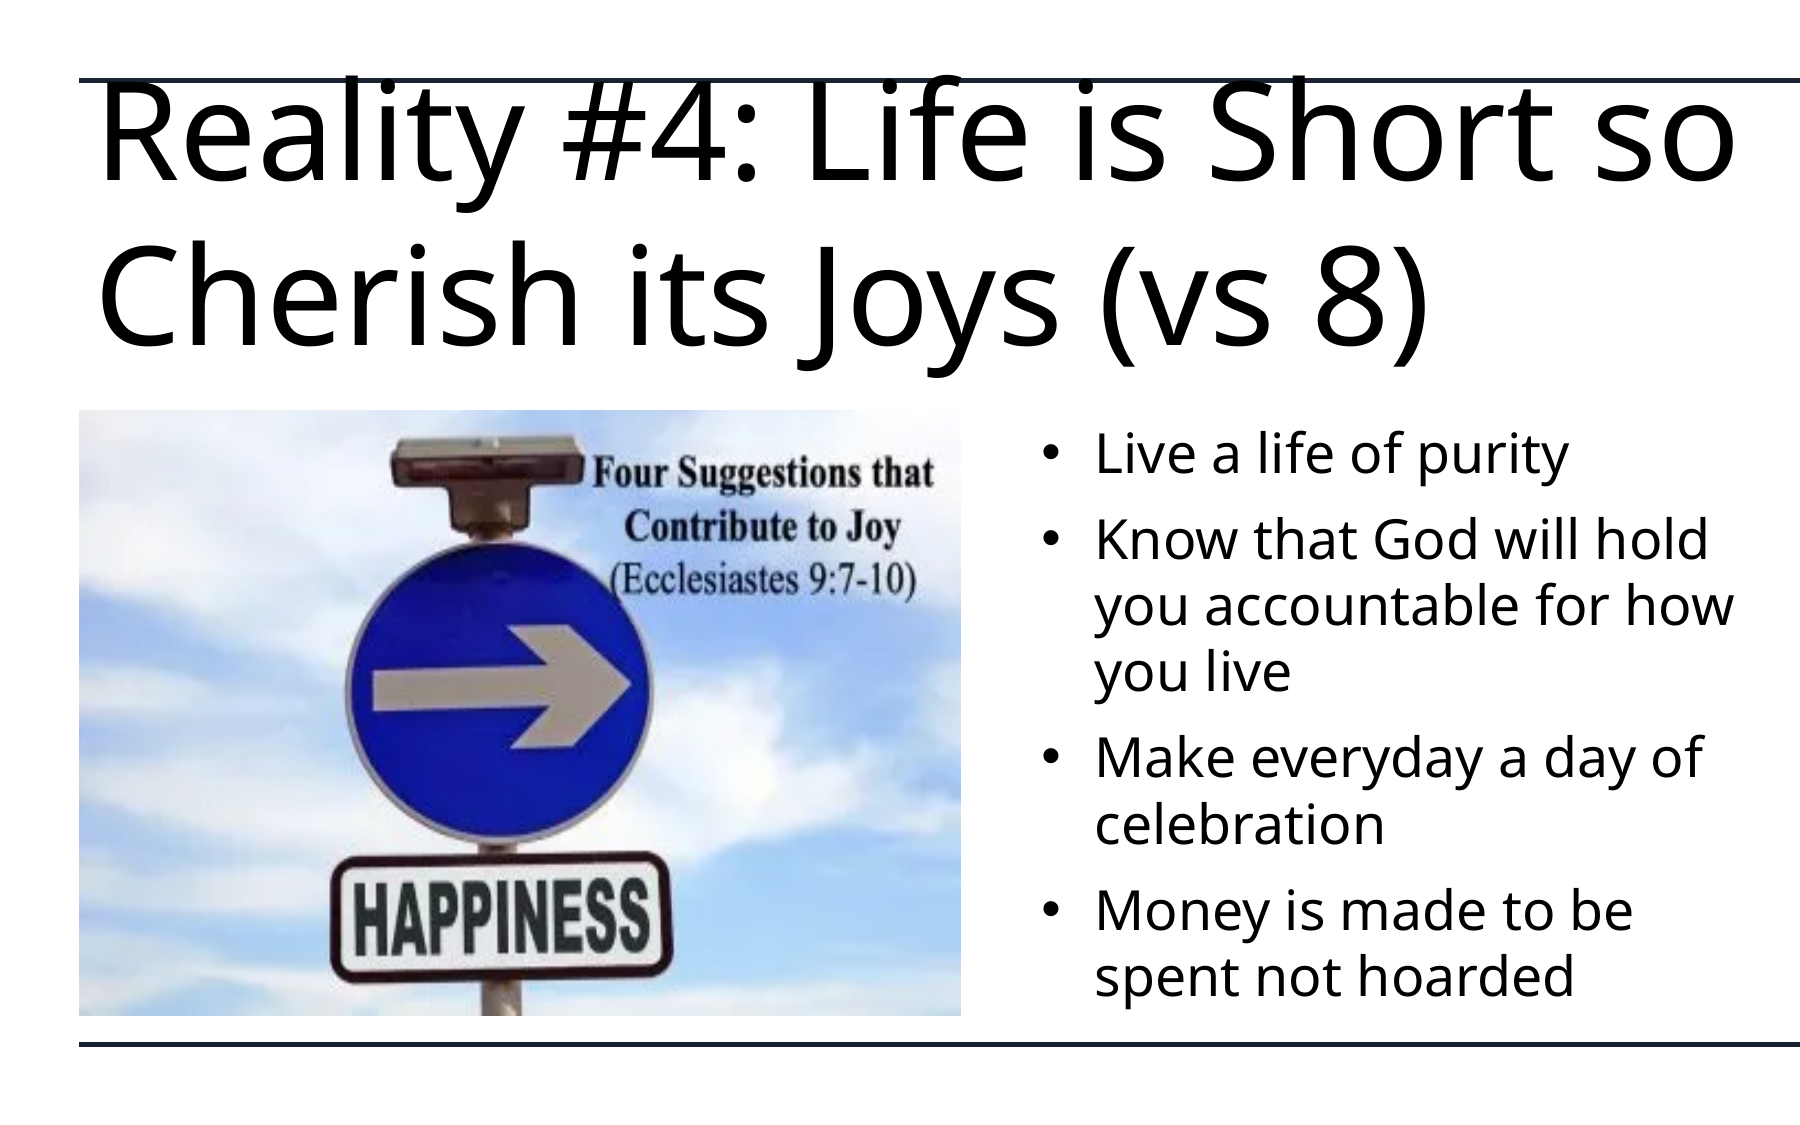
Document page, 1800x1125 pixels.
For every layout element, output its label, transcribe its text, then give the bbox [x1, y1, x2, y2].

list Live a life of purity Know that God will hold you accountable for how you live Make everyday a day of celebration Money is made to be spent not hoarded [1026, 410, 1777, 1016]
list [79, 410, 961, 1016]
title Reality #4: Life is Short so Cherish its Joys (vs 8) [79, 160, 1800, 381]
